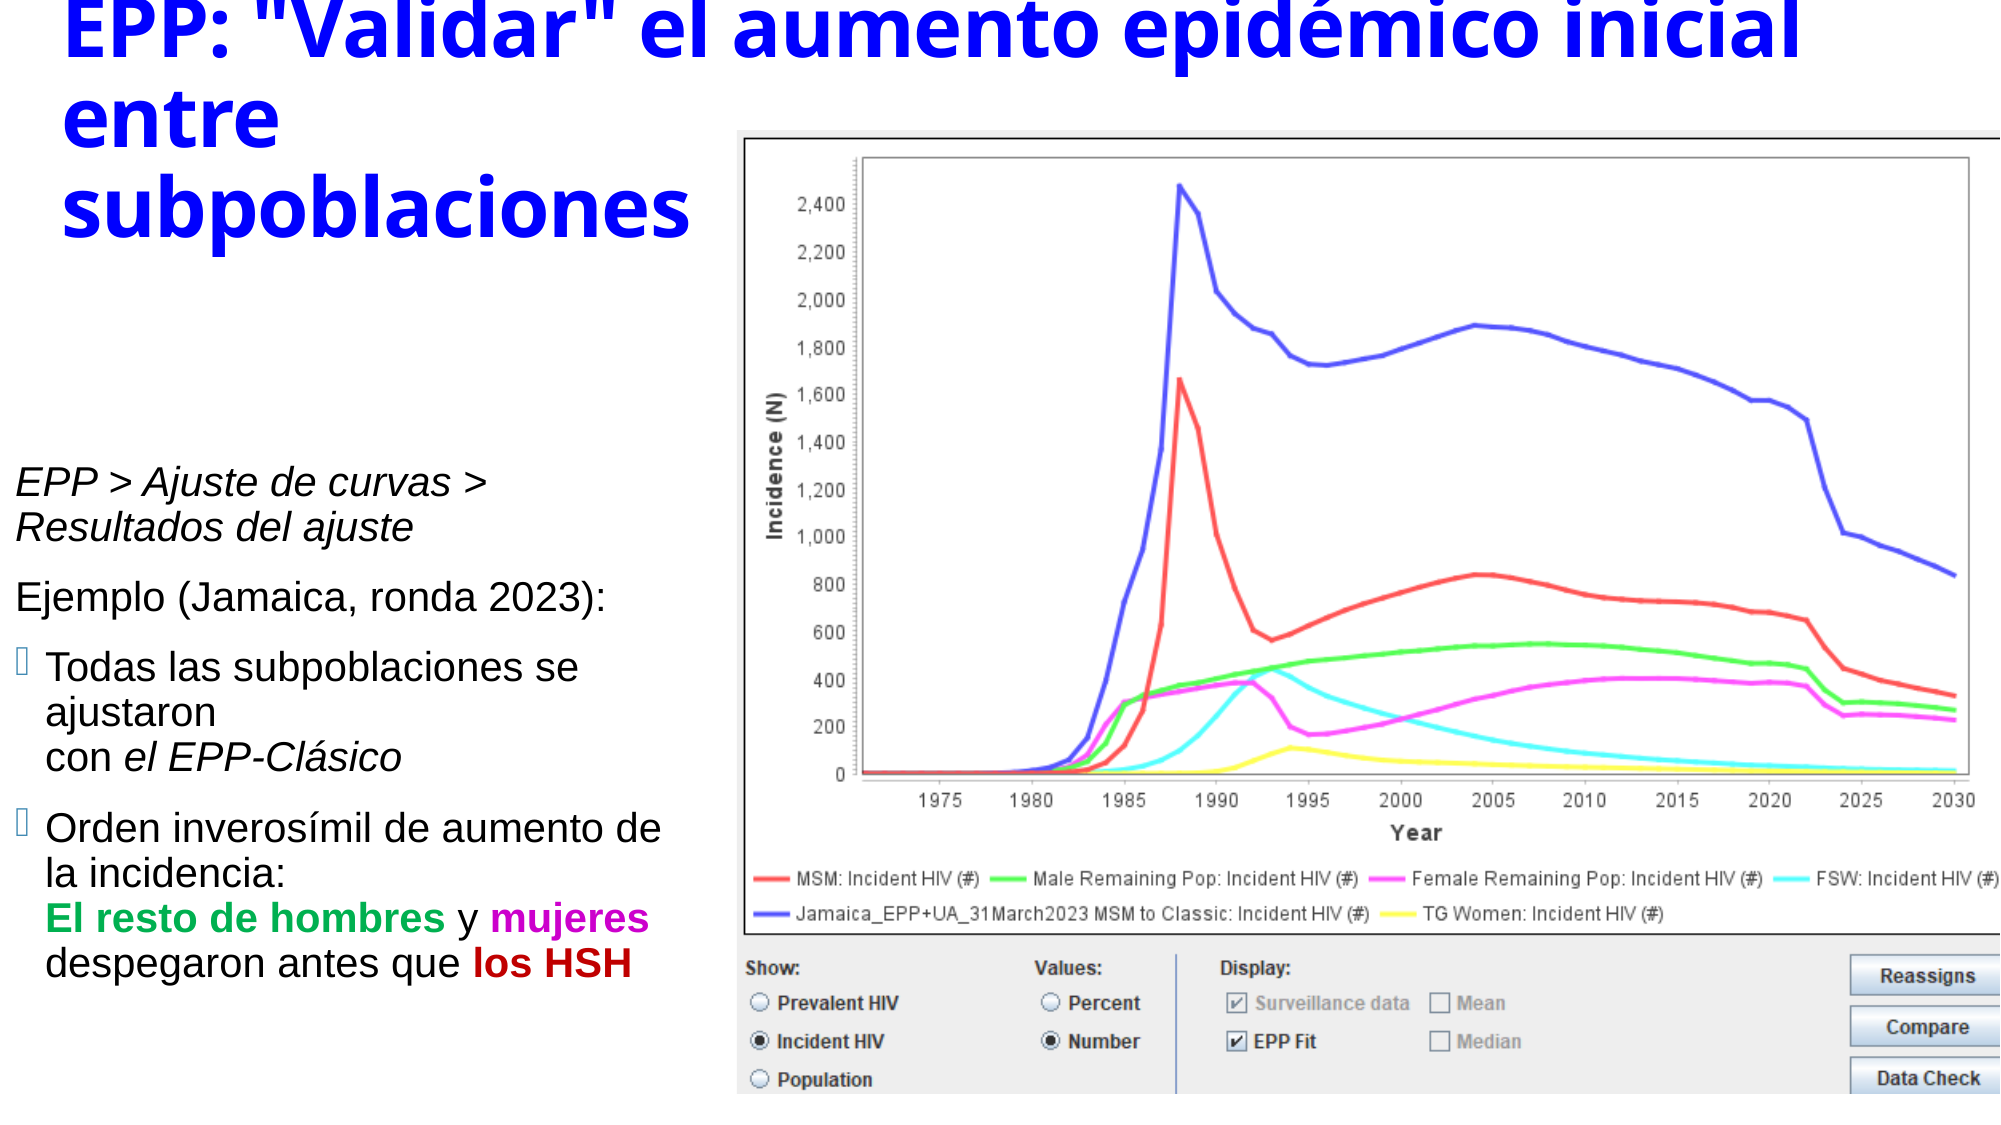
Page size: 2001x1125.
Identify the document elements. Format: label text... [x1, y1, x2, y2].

title EPP: "Validar" el aumento epidémico inicial entre subpoblaciones [46, 57, 1954, 185]
slide_number 13 [1744, 1094, 1996, 1103]
list EPP > Ajuste de curvas > Resultados del ajuste Ejemplo (Jamaica, ronda 2023): Todas las subpoblaciones se ajustaron con el EPP-Clásico Orden inverosímil de aumento de la incidencia: El resto de hombres y mujeres despegaron antes que los HSH [0, 269, 707, 1103]
picture [736, 129, 2000, 1094]
